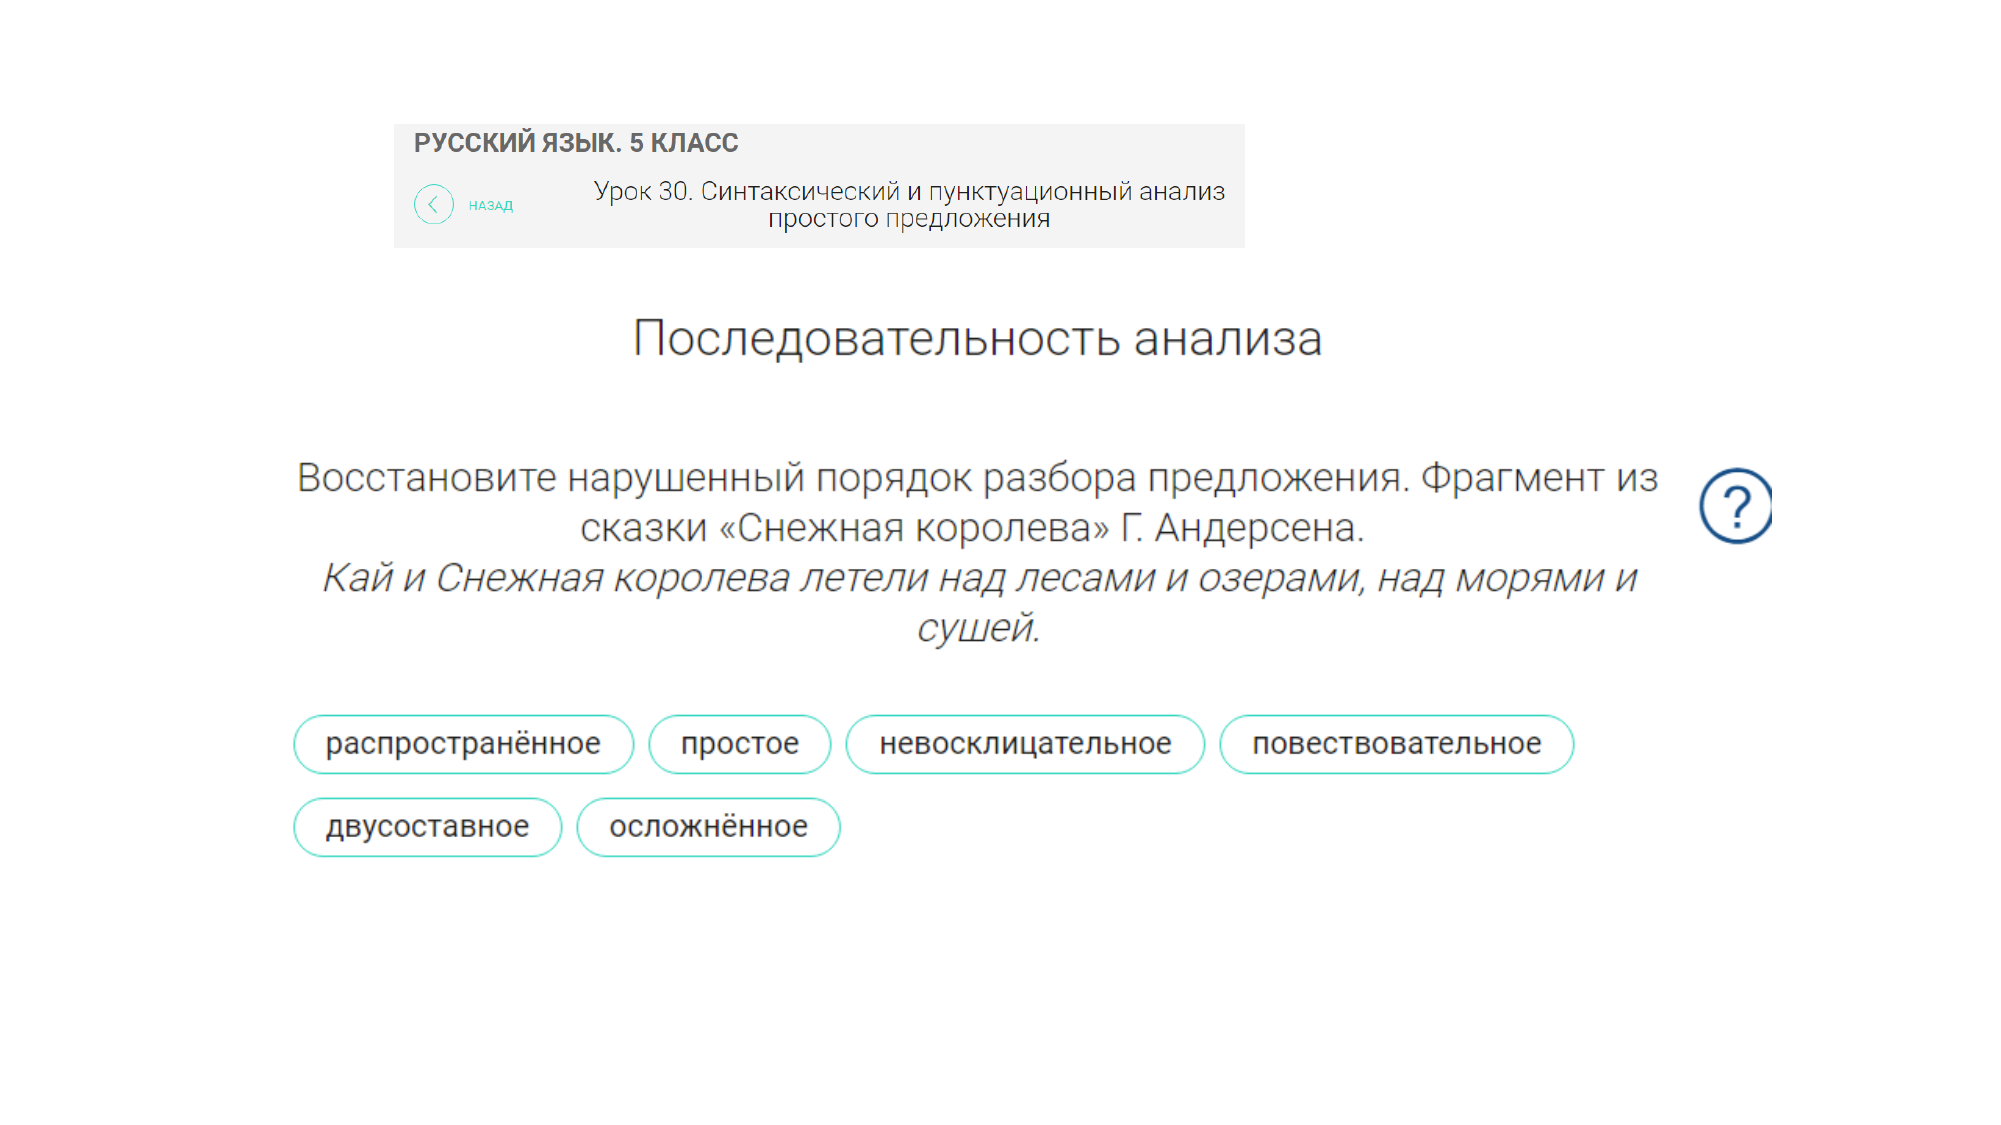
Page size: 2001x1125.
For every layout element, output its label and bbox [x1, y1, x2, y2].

list [394, 124, 1245, 248]
picture [228, 252, 1772, 873]
